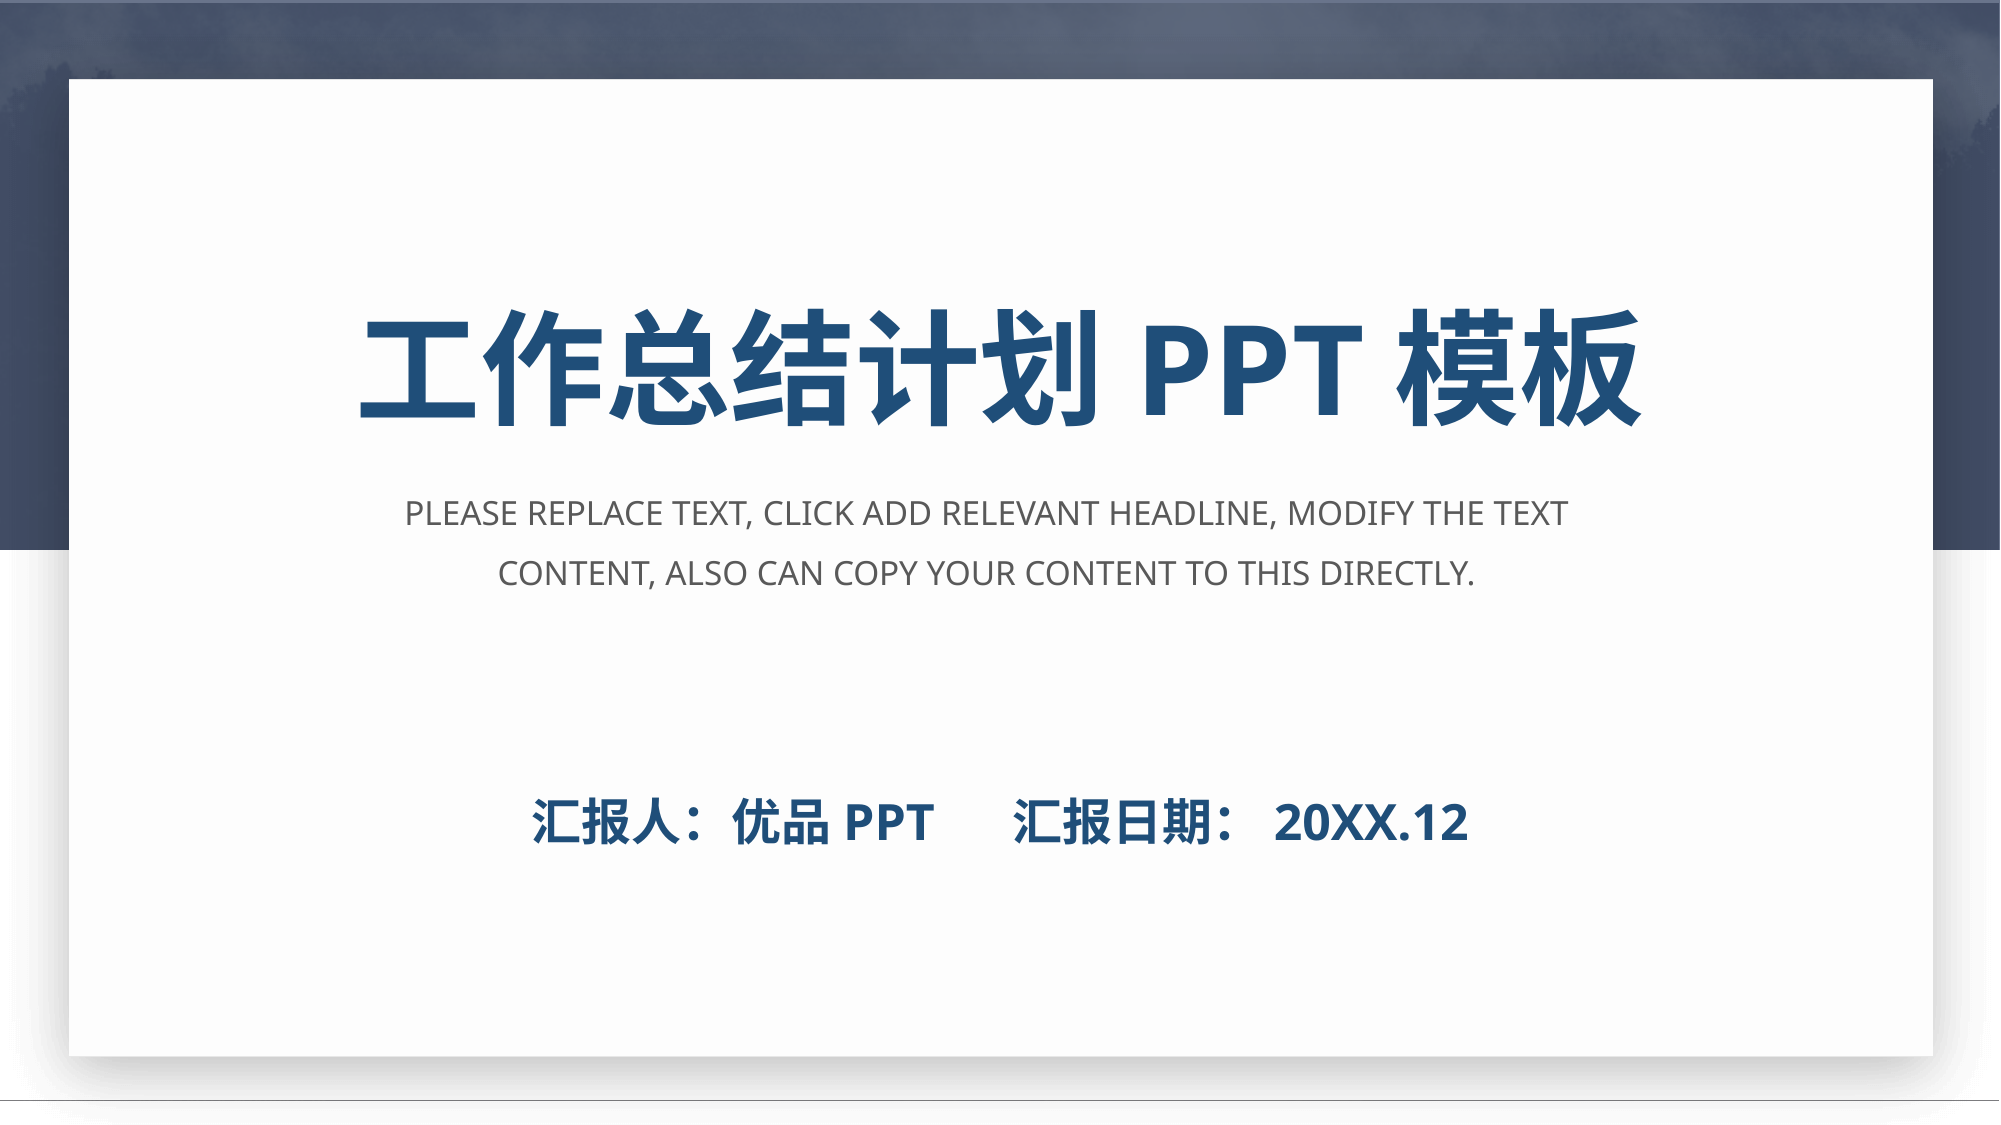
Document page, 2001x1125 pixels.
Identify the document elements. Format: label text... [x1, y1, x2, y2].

text_box PLEASE REPLACE TEXT, CLICK ADD RELEVANT HEADLINE, MODIFY THE TEXT CONTENT, ALSO CAN COPY YOUR CONTENT TO THIS DIRECTLY. [321, 465, 1654, 600]
text_box 汇报人：优品PPT 汇报日期：20XX.12 [471, 783, 1529, 858]
text_box 工作总结计划PPT模板 [309, 283, 1691, 449]
picture [0, 4, 1998, 1125]
